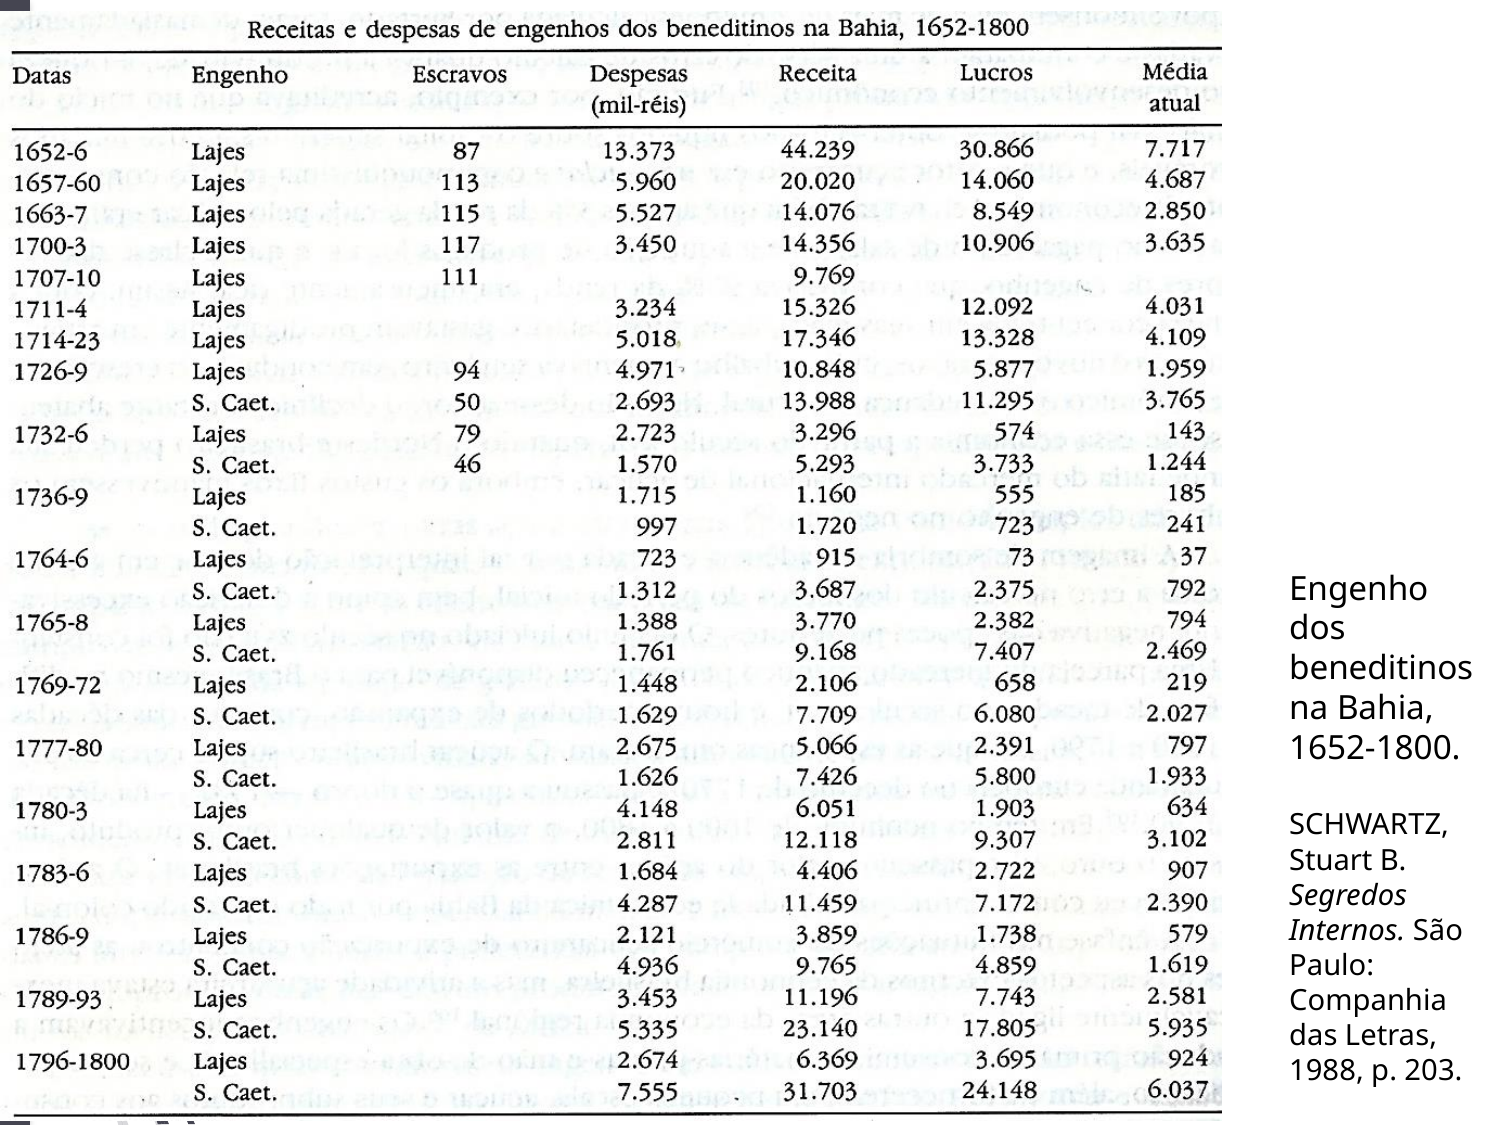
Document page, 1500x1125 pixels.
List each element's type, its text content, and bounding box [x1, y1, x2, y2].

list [0, 10, 1222, 1121]
title Engenho dos beneditinos na Bahia, 1652-1800. SCHWARTZ, Stuart B. Segredos Internos. São Paulo: Companhia das Letras, 1988, p. 203. [1274, 113, 1500, 1094]
